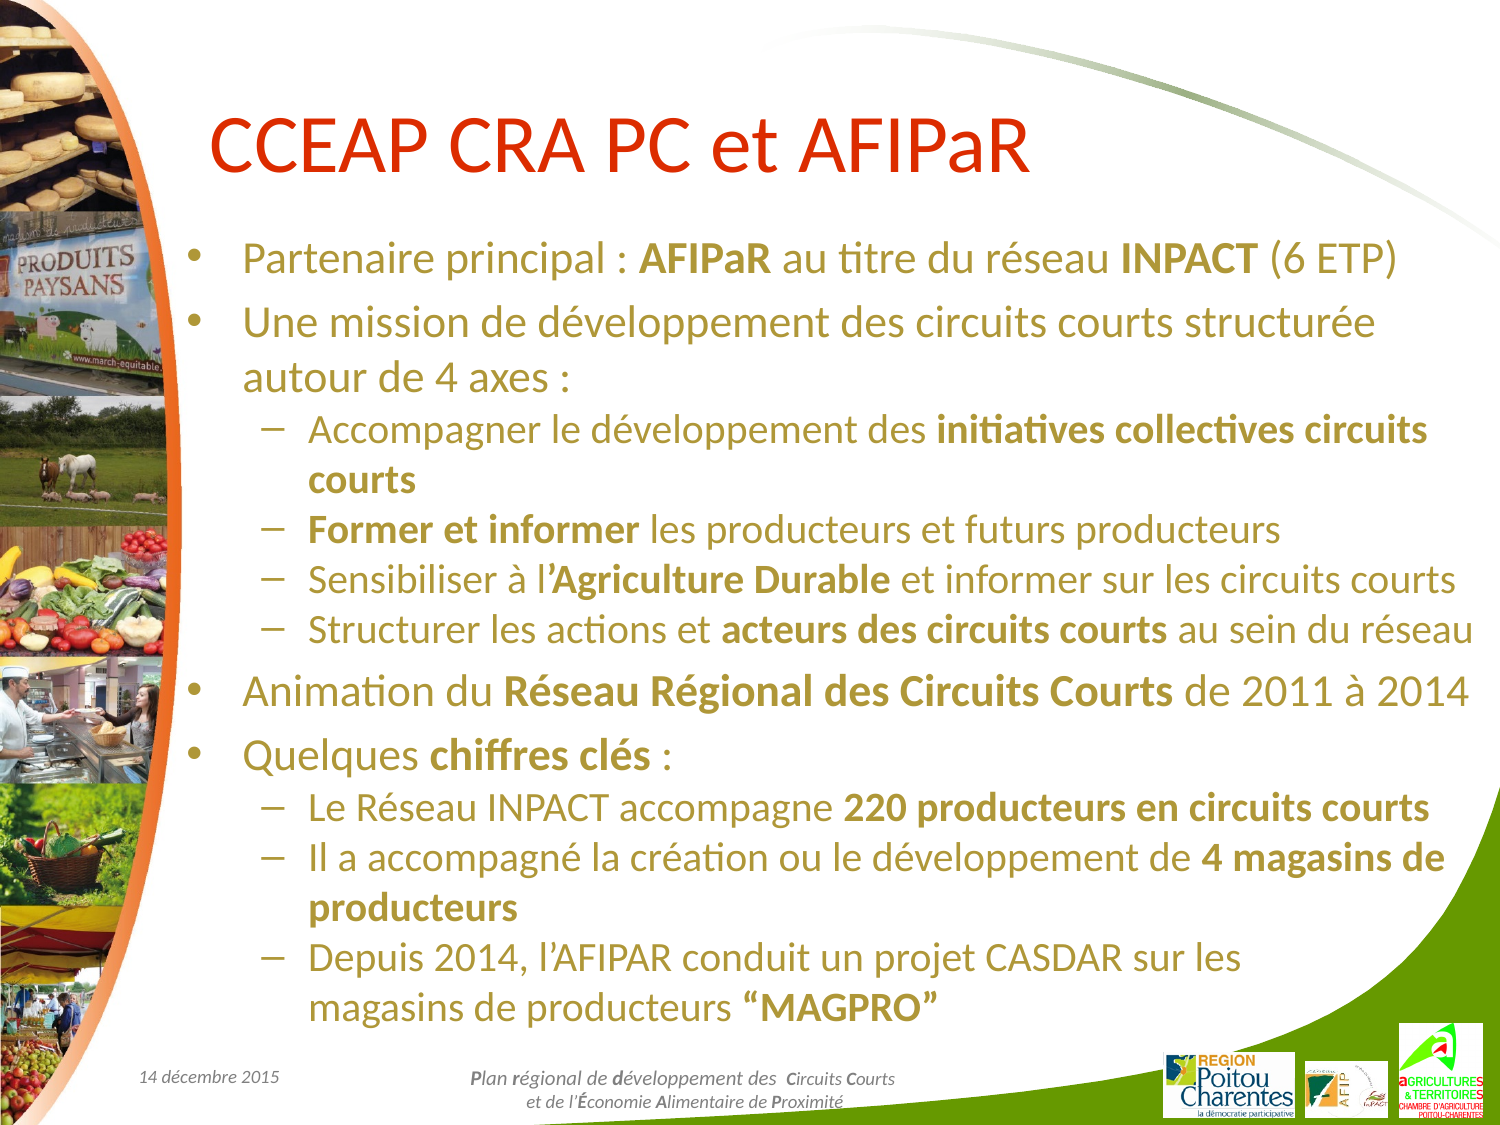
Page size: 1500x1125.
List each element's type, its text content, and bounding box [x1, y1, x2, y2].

list Partenaire principal : AFIPaR au titre du réseau INPACT (6 ETP) Une mission de développement des circuits courts structurée autour de 4 axes : Accompagner le développement des initiatives collectives circuits courts Former et informer les producteurs et futurs producteurs Sensibiliser à l’Agriculture Durable et informer sur les circuits courts Structurer les actions et acteurs des circuits courts au sein du réseau Animation du Réseau Régional des Circuits Courts de 2011 à 2014 Quelques chiffres clés : Le Réseau INPACT accompagne 220 producteurs en circuits courts Il a accompagné la création ou le développement de 4 magasins de producteurs Depuis 2014, l’AFIPAR conduit un projet CASDAR sur les magasins de producteurs “MAGPRO” [171, 219, 1500, 1005]
picture [1399, 1023, 1483, 1118]
picture [1305, 1061, 1388, 1118]
picture [1163, 1052, 1295, 1118]
picture [0, 0, 196, 1125]
title CCEAP CRA PC et AFIPaR [194, 45, 1463, 219]
